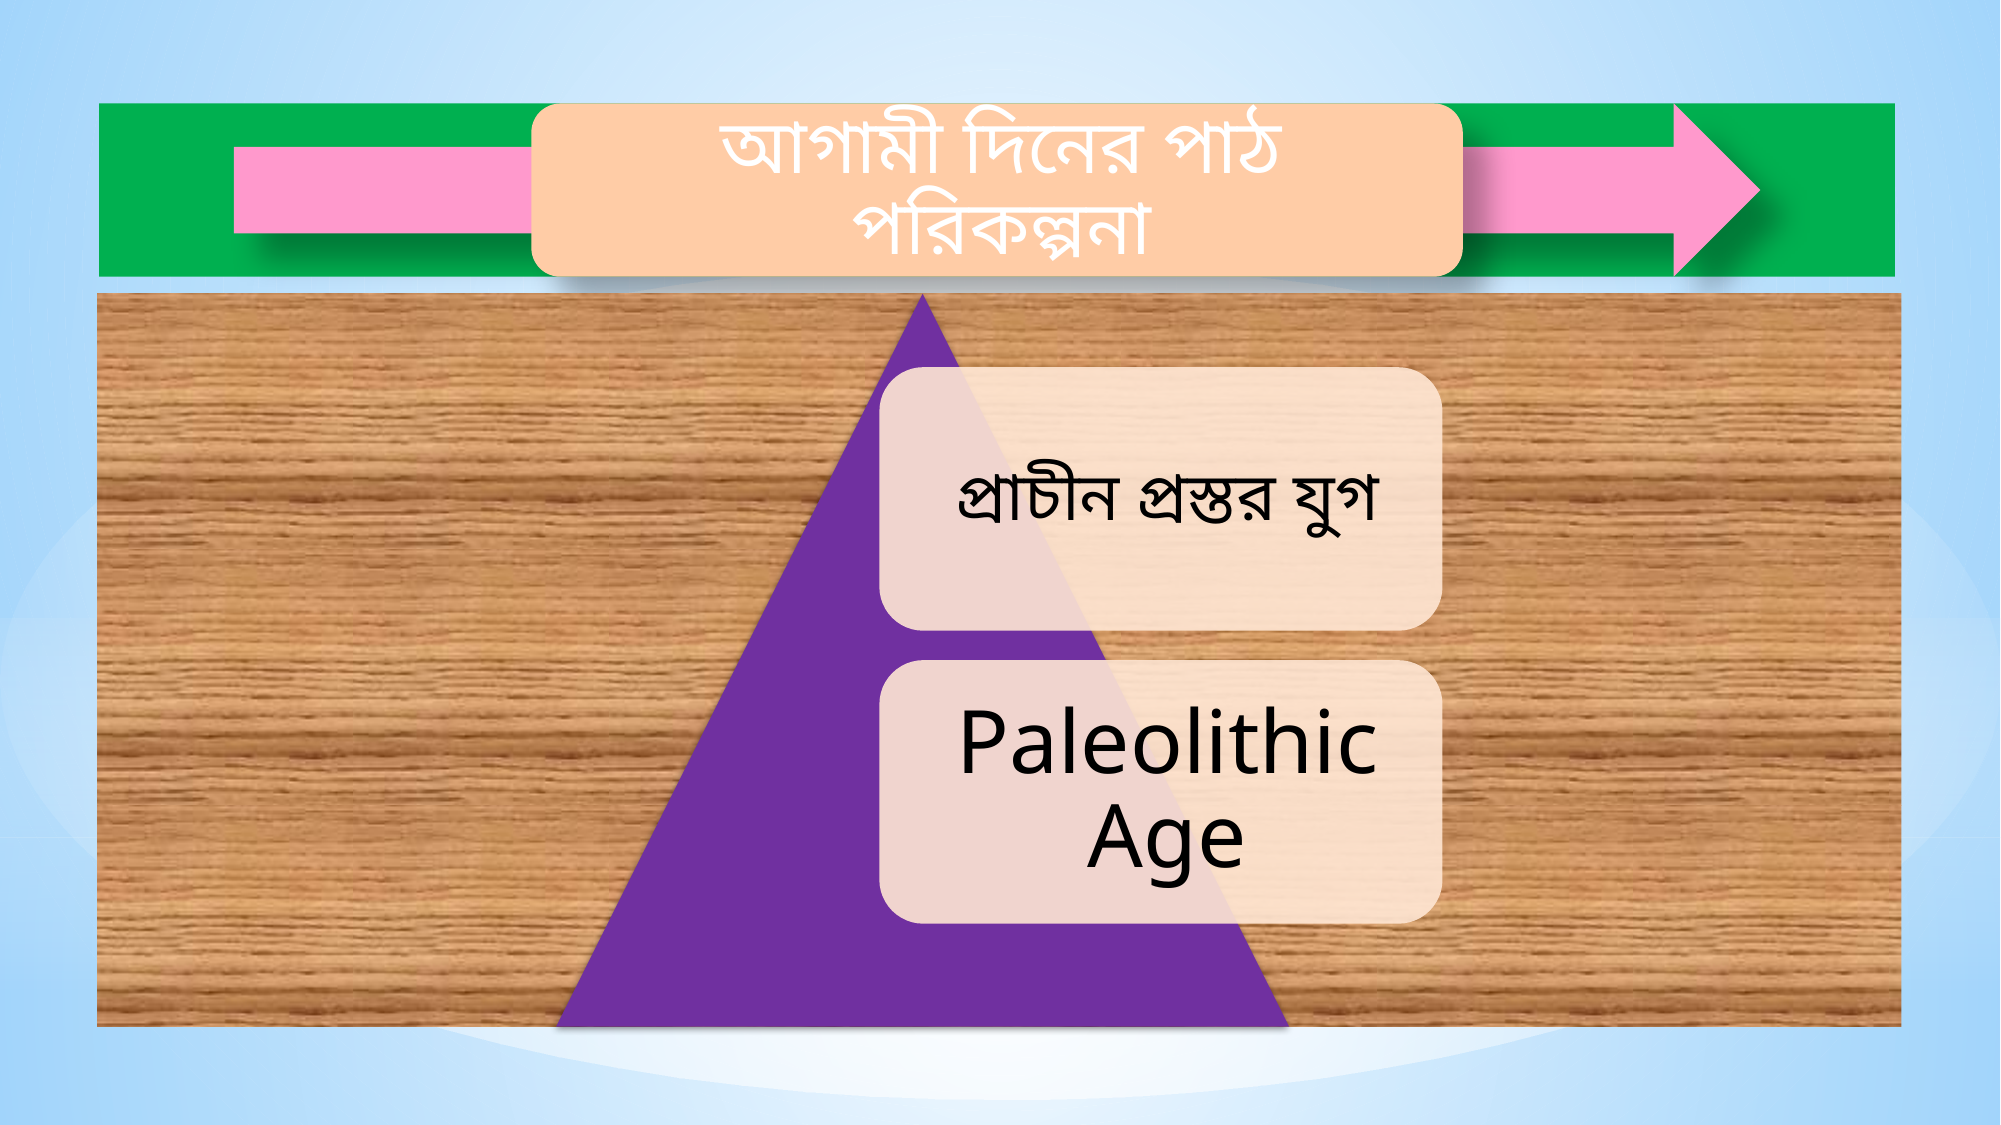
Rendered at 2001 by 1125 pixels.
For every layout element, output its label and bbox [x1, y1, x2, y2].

text_box [98, 103, 1896, 277]
list [96, 293, 1902, 1027]
